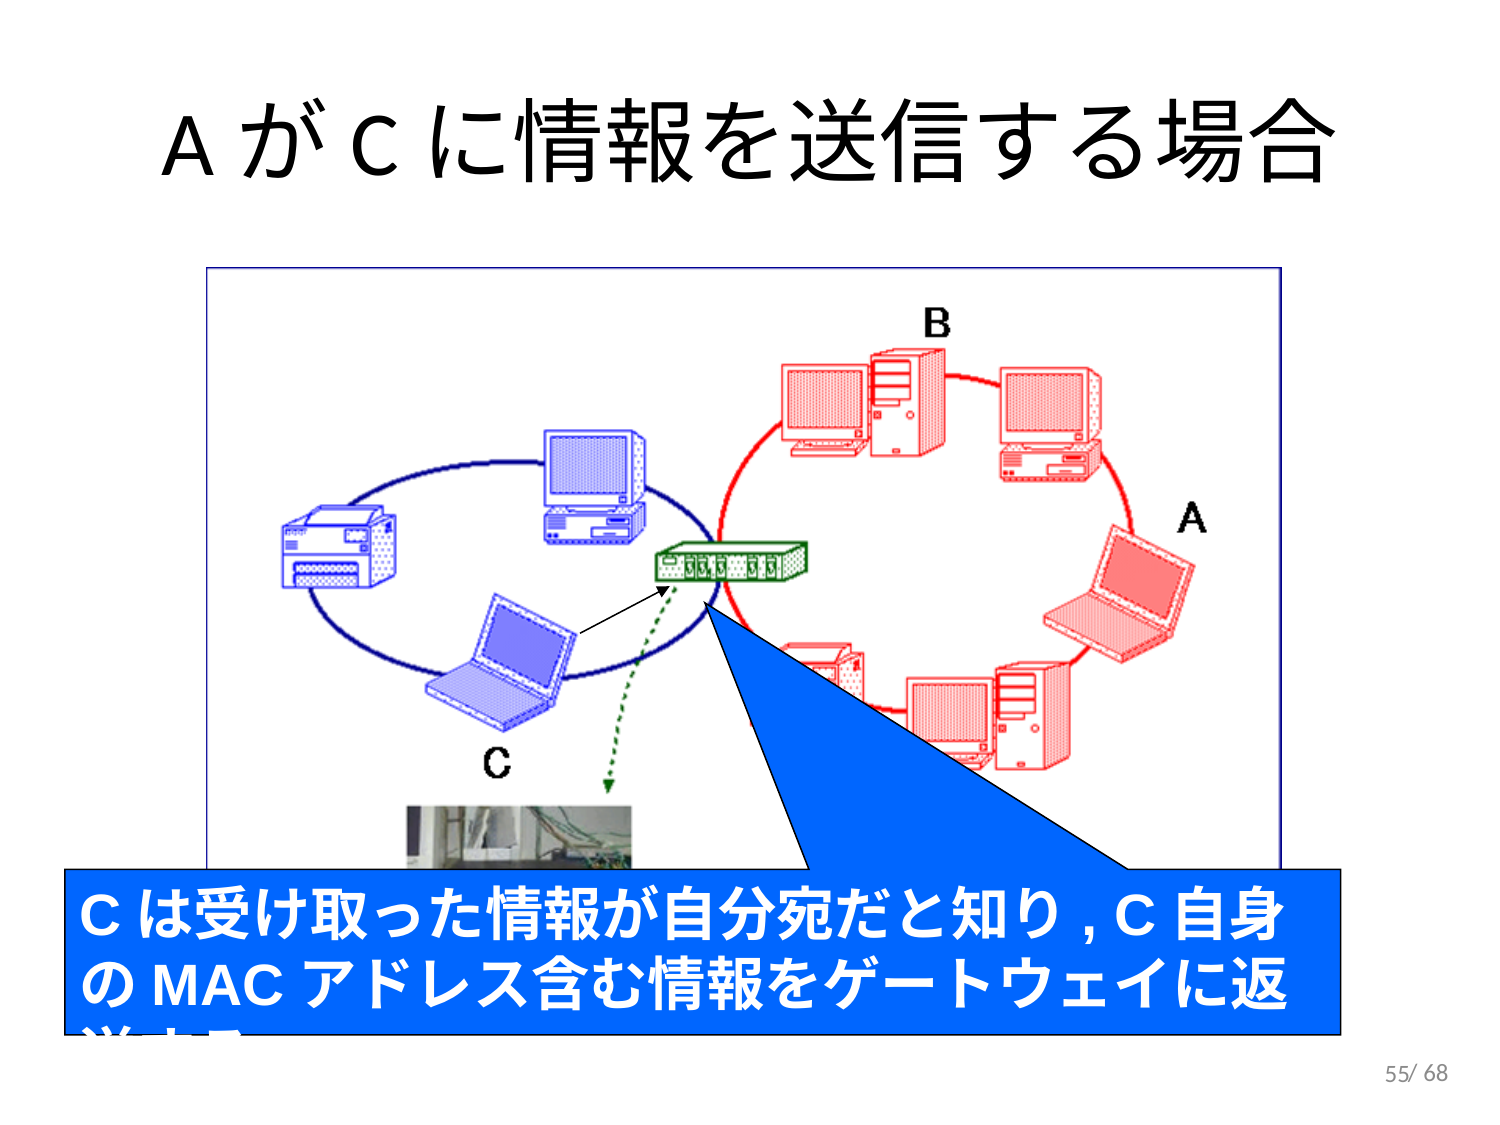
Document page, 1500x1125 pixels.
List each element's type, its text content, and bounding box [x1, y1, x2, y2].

title AがCに情報を送信する場合 [74, 44, 1426, 233]
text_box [64, 585, 1341, 1036]
slide_number 55 [1074, 1042, 1425, 1103]
picture [206, 266, 1282, 585]
